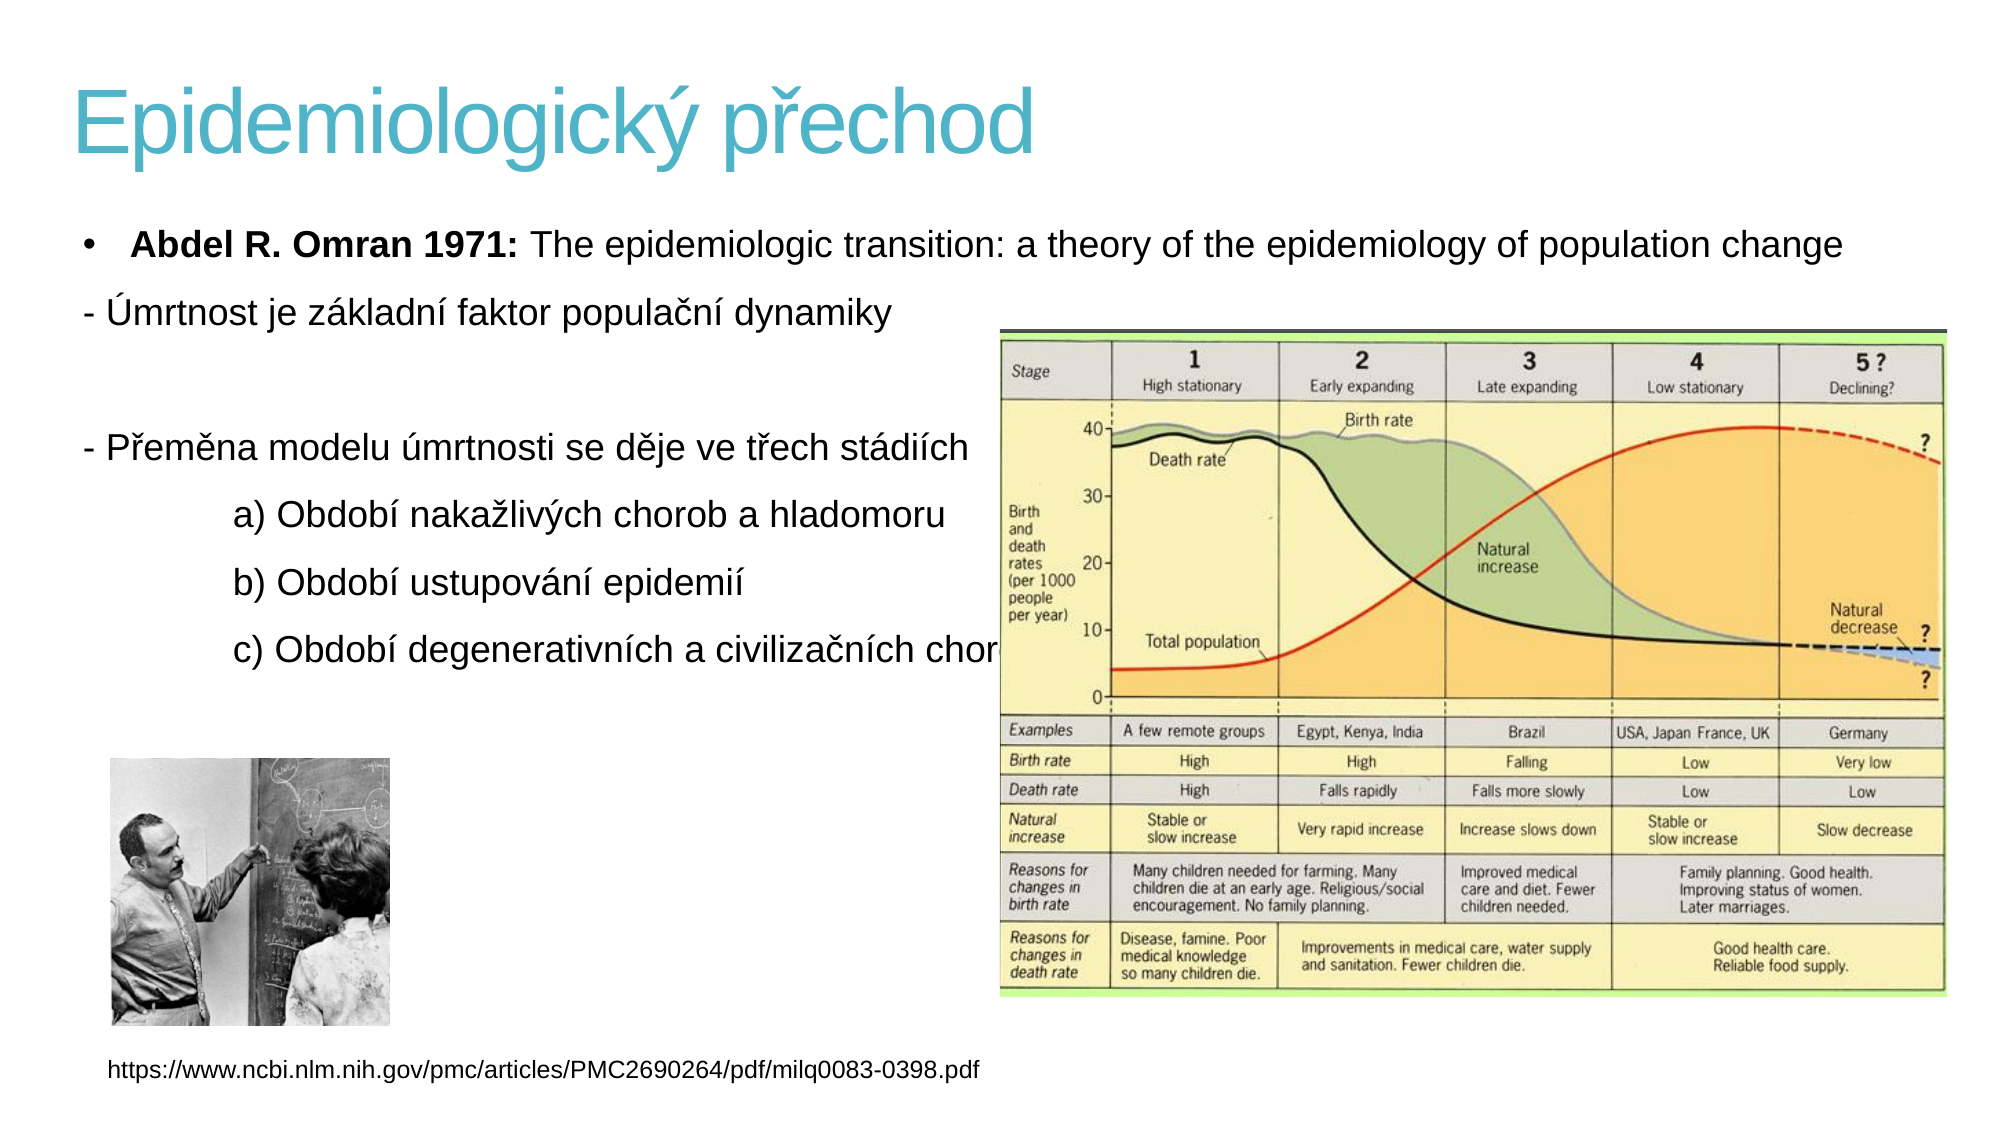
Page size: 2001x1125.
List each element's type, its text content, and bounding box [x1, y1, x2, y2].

picture [110, 758, 390, 1026]
title Epidemiologický přechod [56, 56, 1824, 195]
text_box https://www.ncbi.nlm.nih.gov/pmc/articles/PMC2690264/pdf/milq0083-0398.pdf [92, 1046, 1014, 1091]
picture [999, 328, 1948, 998]
text_box Abdel R. Omran 1971: The epidemiologic transition: a theory of the epidemiology of population change - Úmrtnost je základní faktor populační dynamiky - Přeměna modelu úmrtnosti se děje ve třech stádiích a) Období nakažlivých chorob a hladomoru b) Období ustupování epidemií c) Období degenerativních a civilizačních chorob [68, 190, 1875, 723]
